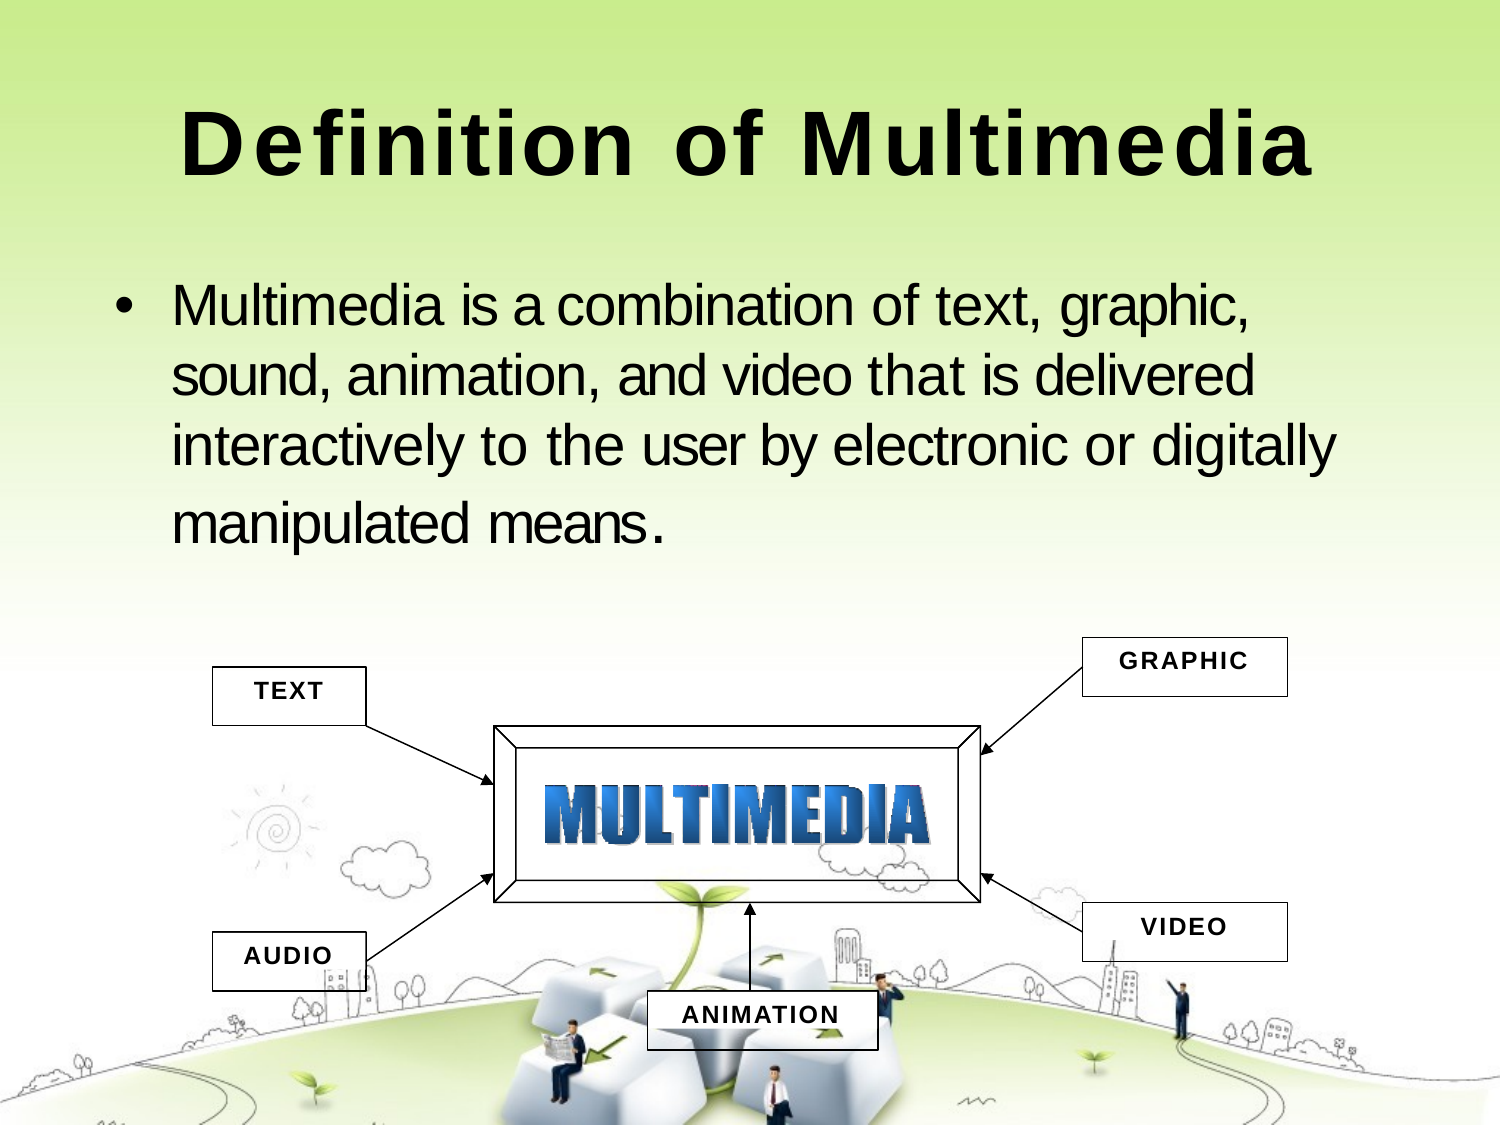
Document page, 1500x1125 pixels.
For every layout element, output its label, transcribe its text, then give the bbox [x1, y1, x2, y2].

text_box VIDEO [1083, 903, 1287, 940]
text_box TEXT [213, 672, 366, 705]
text_box [980, 873, 995, 885]
text_box [958, 725, 981, 901]
text_box [212, 933, 366, 991]
text_box [495, 880, 981, 903]
text_box [495, 725, 980, 748]
title Definition of Multimedia [177, 81, 1313, 264]
text_box [493, 725, 516, 903]
list Multimedia is a combination of text, graphic, sound, animation, and video that is delivered interactively to the user by electronic or digitally manipulated means. [112, 264, 1388, 905]
text_box [980, 742, 994, 756]
text_box [480, 873, 494, 886]
text_box [743, 902, 757, 915]
text_box [212, 666, 366, 726]
text_box [480, 773, 494, 786]
text_box [516, 748, 958, 880]
text_box ANIMATION [648, 991, 878, 1029]
text_box GRAPHIC [1083, 638, 1287, 676]
picture [0, 0, 1500, 1125]
text_box [1082, 637, 1288, 697]
text_box AUDIO [213, 932, 366, 970]
text_box [647, 992, 878, 1050]
text_box [1082, 902, 1288, 962]
